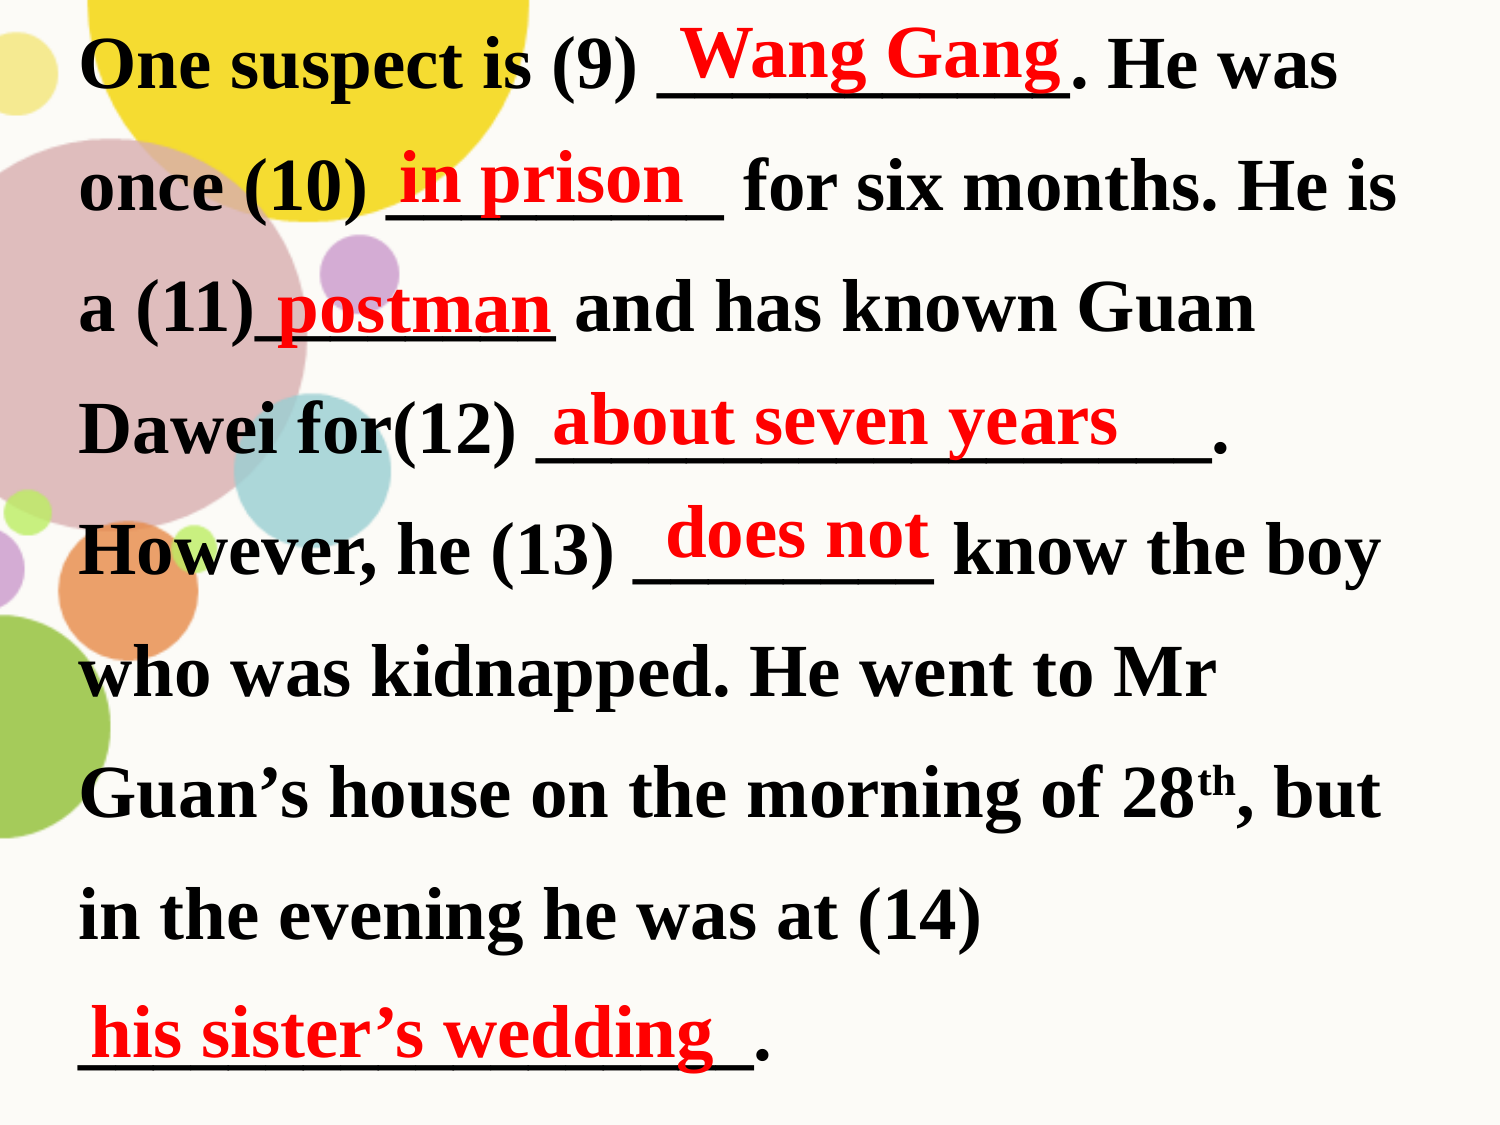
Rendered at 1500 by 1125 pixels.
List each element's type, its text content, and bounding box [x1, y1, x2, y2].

text_box about seven years [537, 362, 1135, 468]
text_box does not [650, 474, 945, 580]
picture [0, 0, 1500, 1125]
text_box in prison [384, 119, 700, 225]
text_box postman [262, 249, 568, 355]
text_box his sister’s wedding [75, 974, 730, 1080]
text_box Wang Gang [664, 0, 1095, 100]
text_box One suspect is (9) ___________. He was once (10) _________ for six months. He is a (11)________ and has known Guan Dawei for(12) __________________. However, he (13) ________ know the boy who was kidnapped. He went to Mr Guan’s house on the morning of 28th, but in the evening he was at (14) __________________. [64, 0, 1425, 1084]
